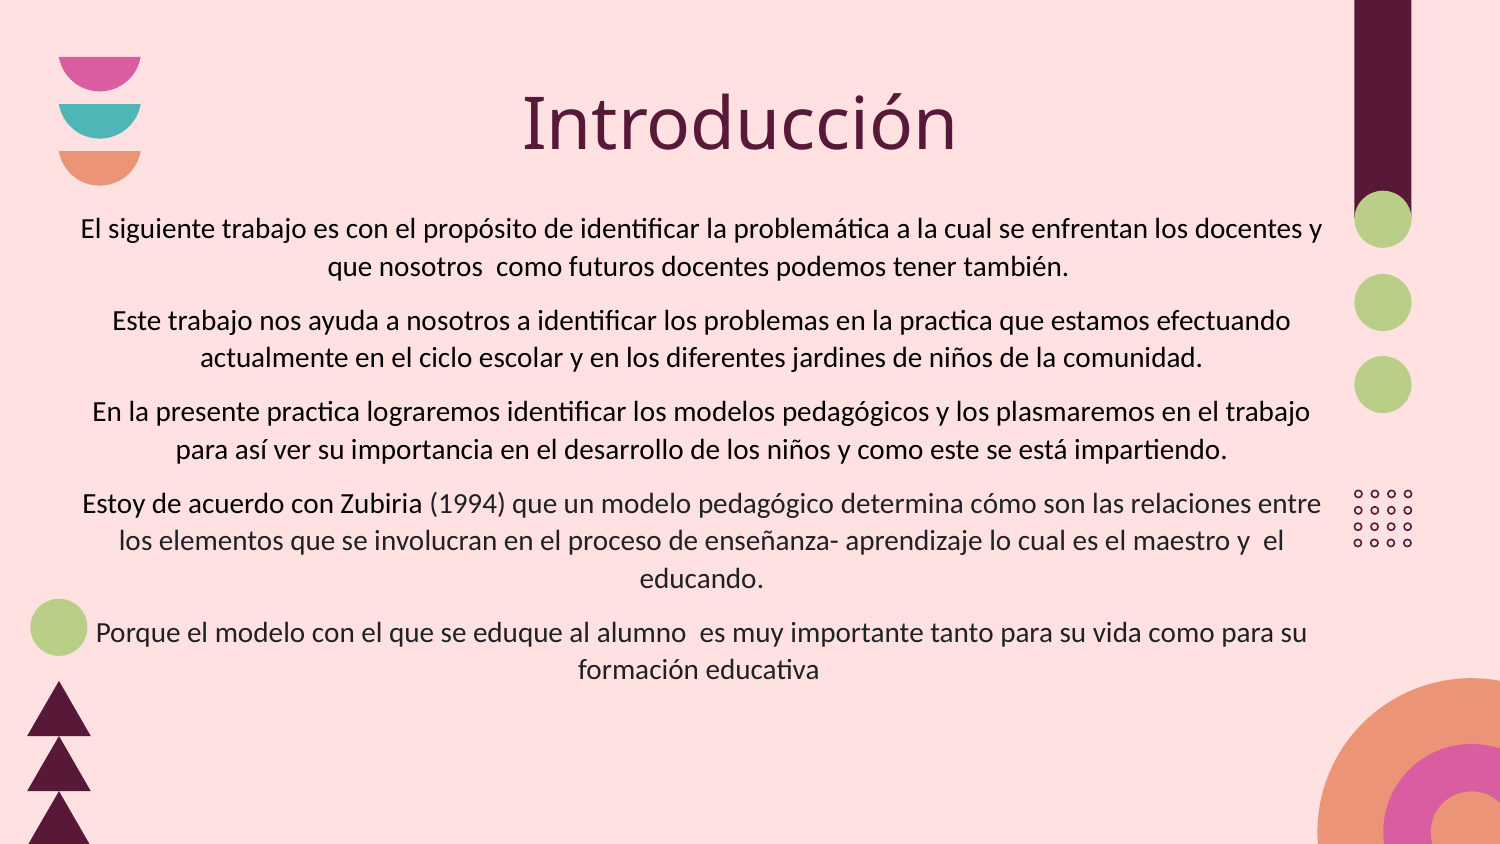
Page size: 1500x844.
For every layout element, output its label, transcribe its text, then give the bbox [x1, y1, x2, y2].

title Introducción [118, 72, 1382, 167]
text_box El siguiente trabajo es con el propósito de identificar la problemática a la cual se enfrentan los docentes y que nosotros como futuros docentes podemos tener también. Este trabajo nos ayuda a nosotros a identificar los problemas en la practica que estamos efectuando actualmente en el ciclo escolar y en los diferentes jardines de niños de la comunidad. En la presente practica lograremos identificar los modelos pedagógicos y los plasmaremos en el trabajo para así ver su importancia en el desarrollo de los niños y como este se está impartiendo. Estoy de acuerdo con Zubiria (1994) que un modelo pedagógico determina cómo son las relaciones entre los elementos que se involucran en el proceso de enseñanza- aprendizaje lo cual es el maestro y el educando. Porque el modelo con el que se eduque al alumno es muy importante tanto para su vida como para su formación educativa [54, 200, 1350, 693]
